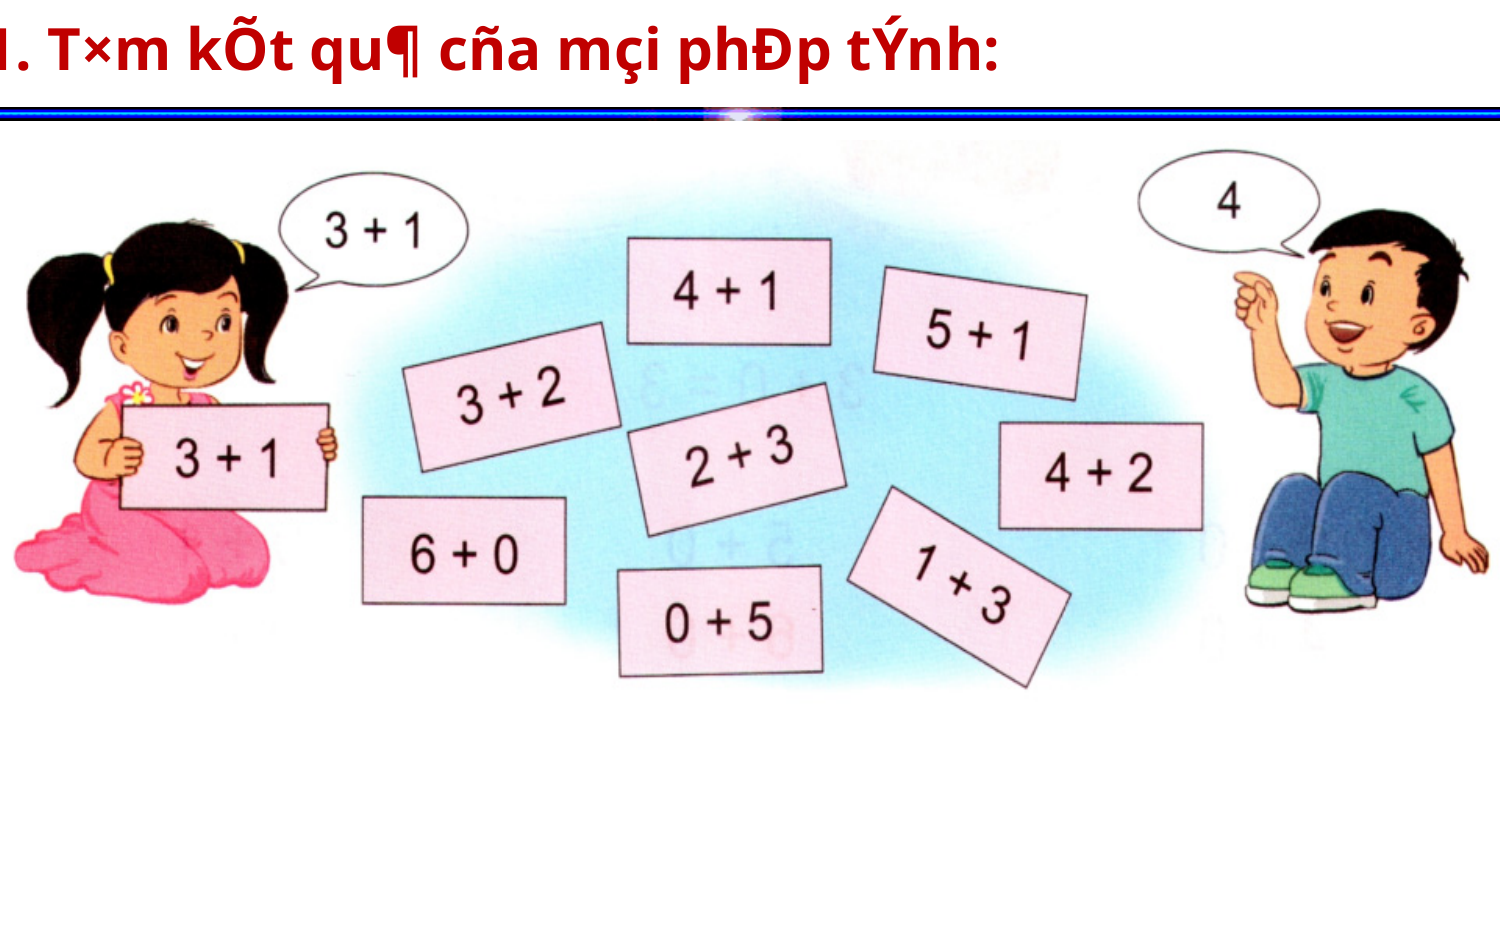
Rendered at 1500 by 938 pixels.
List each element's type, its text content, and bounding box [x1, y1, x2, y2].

picture [0, 139, 1500, 705]
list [0, 107, 1500, 121]
text_box 1. T×m kÕt qu¶ cña mçi phÐp tÝnh: [0, 4, 1030, 90]
